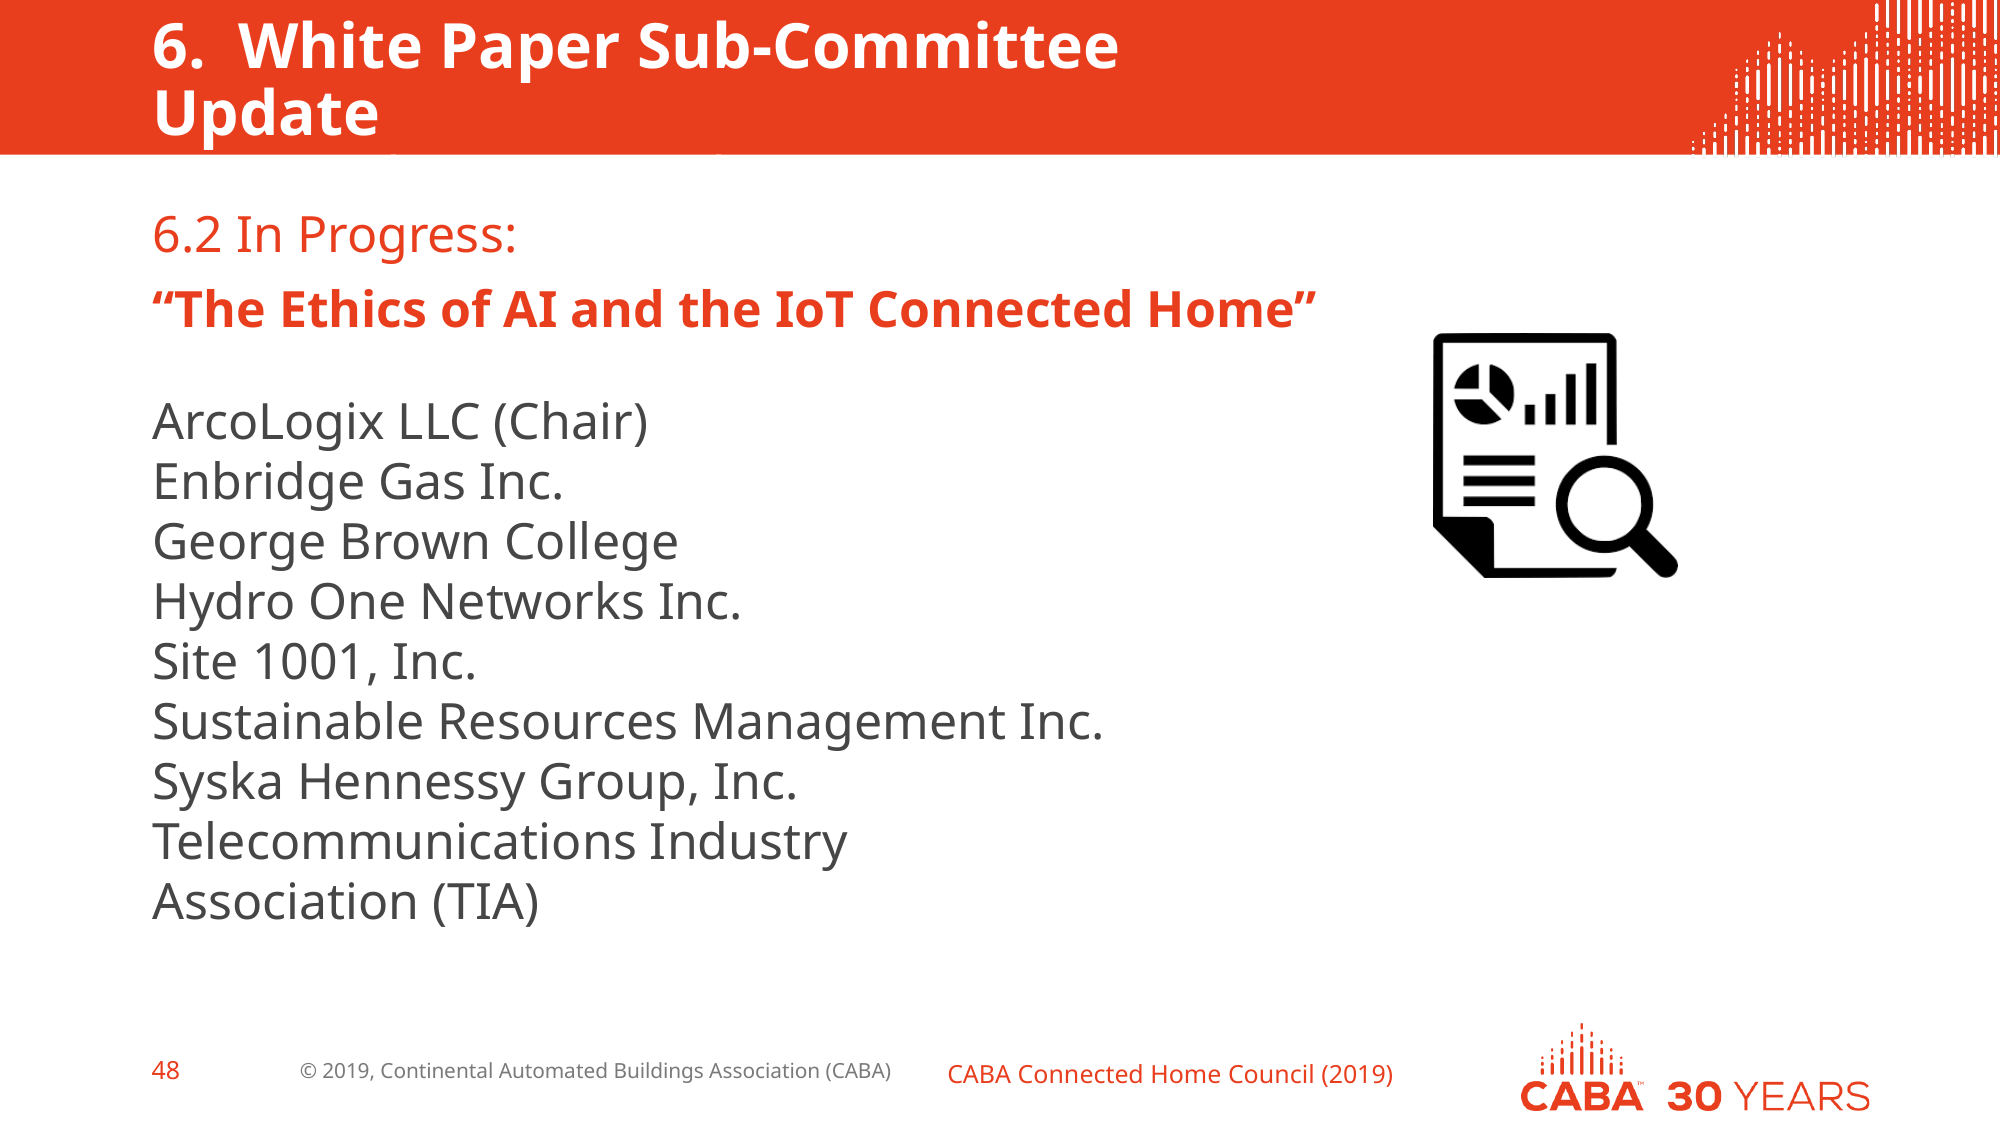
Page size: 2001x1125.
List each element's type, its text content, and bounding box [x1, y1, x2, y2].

text_box ArcoLogix LLC (Chair) Enbridge Gas Inc. George Brown College Hydro One Networks Inc. Site 1001, Inc. Sustainable Resources Management Inc. Syska Hennessy Group, Inc. Telecommunications Industry Association (TIA) [137, 382, 1138, 978]
picture [1521, 1023, 1870, 1111]
list 6.2 In Progress: “The Ethics of AI and the IoT Connected Home” [137, 202, 1974, 759]
picture [1433, 333, 1678, 578]
title 6. White Paper Sub-Committee Update Ken Wacks (Ken Wacks Associates) [137, 6, 1265, 81]
slide_number 48 [136, 1042, 239, 1101]
